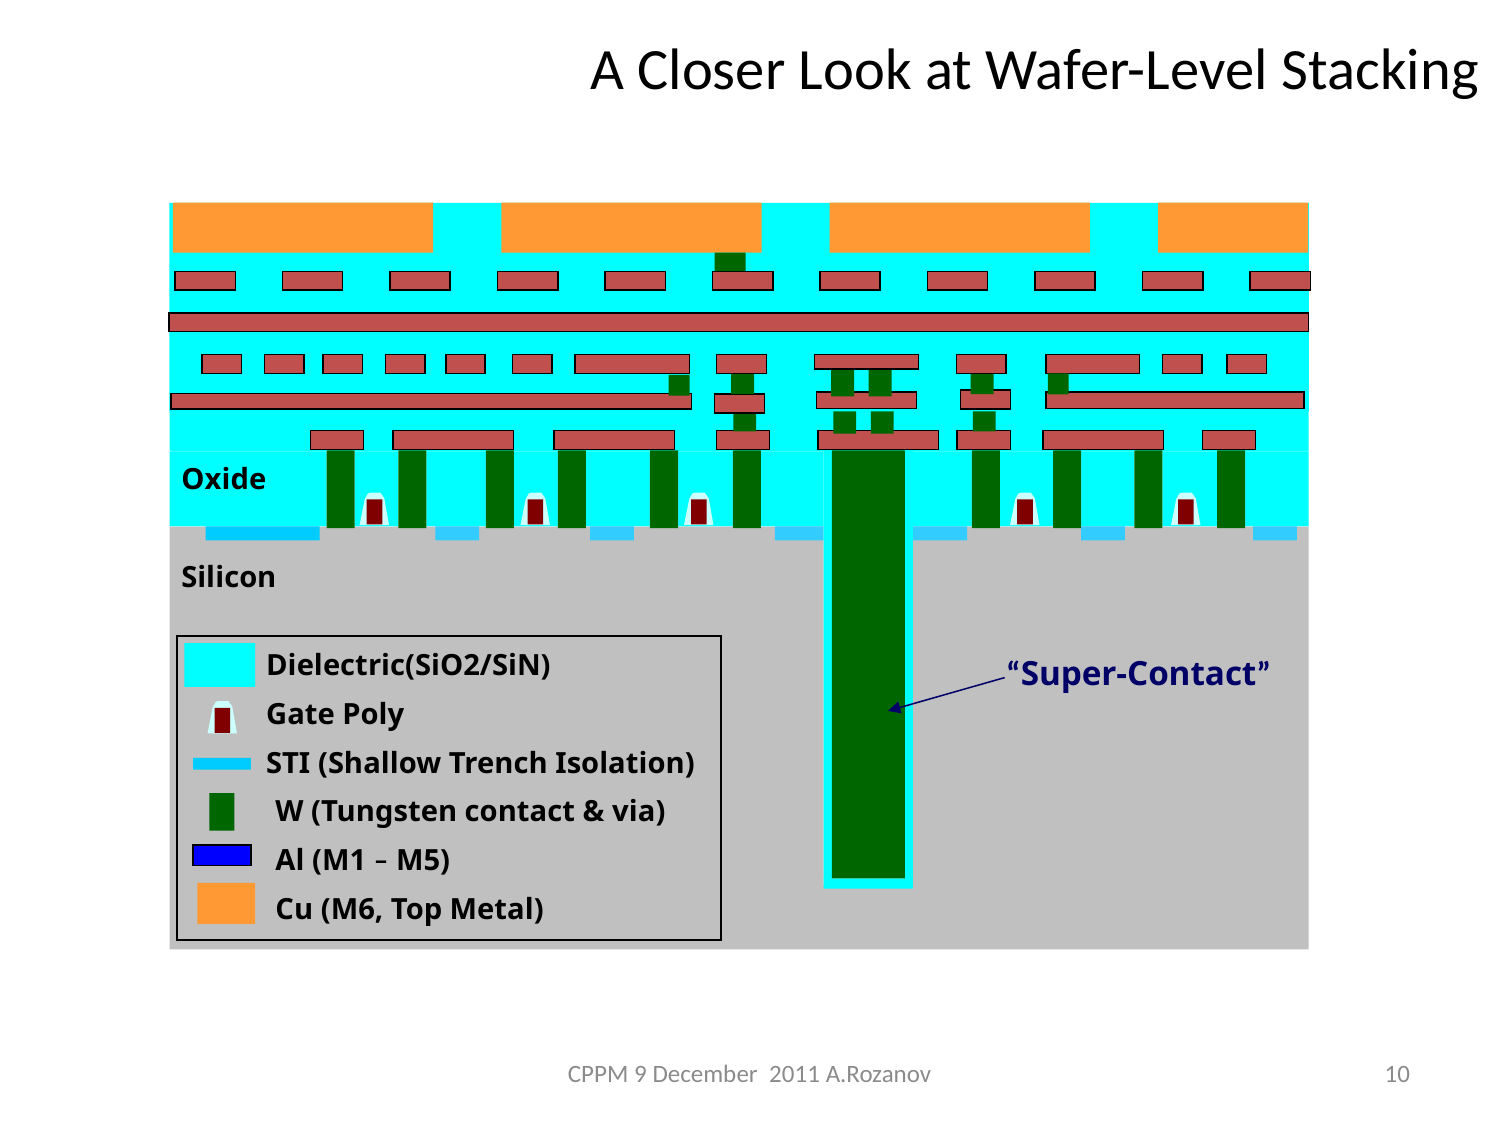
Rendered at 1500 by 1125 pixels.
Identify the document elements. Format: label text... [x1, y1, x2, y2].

text_box [177, 897, 721, 941]
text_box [168, 202, 1311, 434]
footer CPPM 9 December 2011 A.Rozanov [512, 1042, 988, 1103]
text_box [170, 537, 1309, 879]
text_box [310, 441, 1256, 450]
slide_number 10 [1074, 1042, 1425, 1103]
text_box [169, 895, 1309, 950]
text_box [167, 439, 1311, 529]
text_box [887, 644, 1286, 712]
title A Closer Look at Wafer-Level Stacking [570, 0, 1500, 132]
